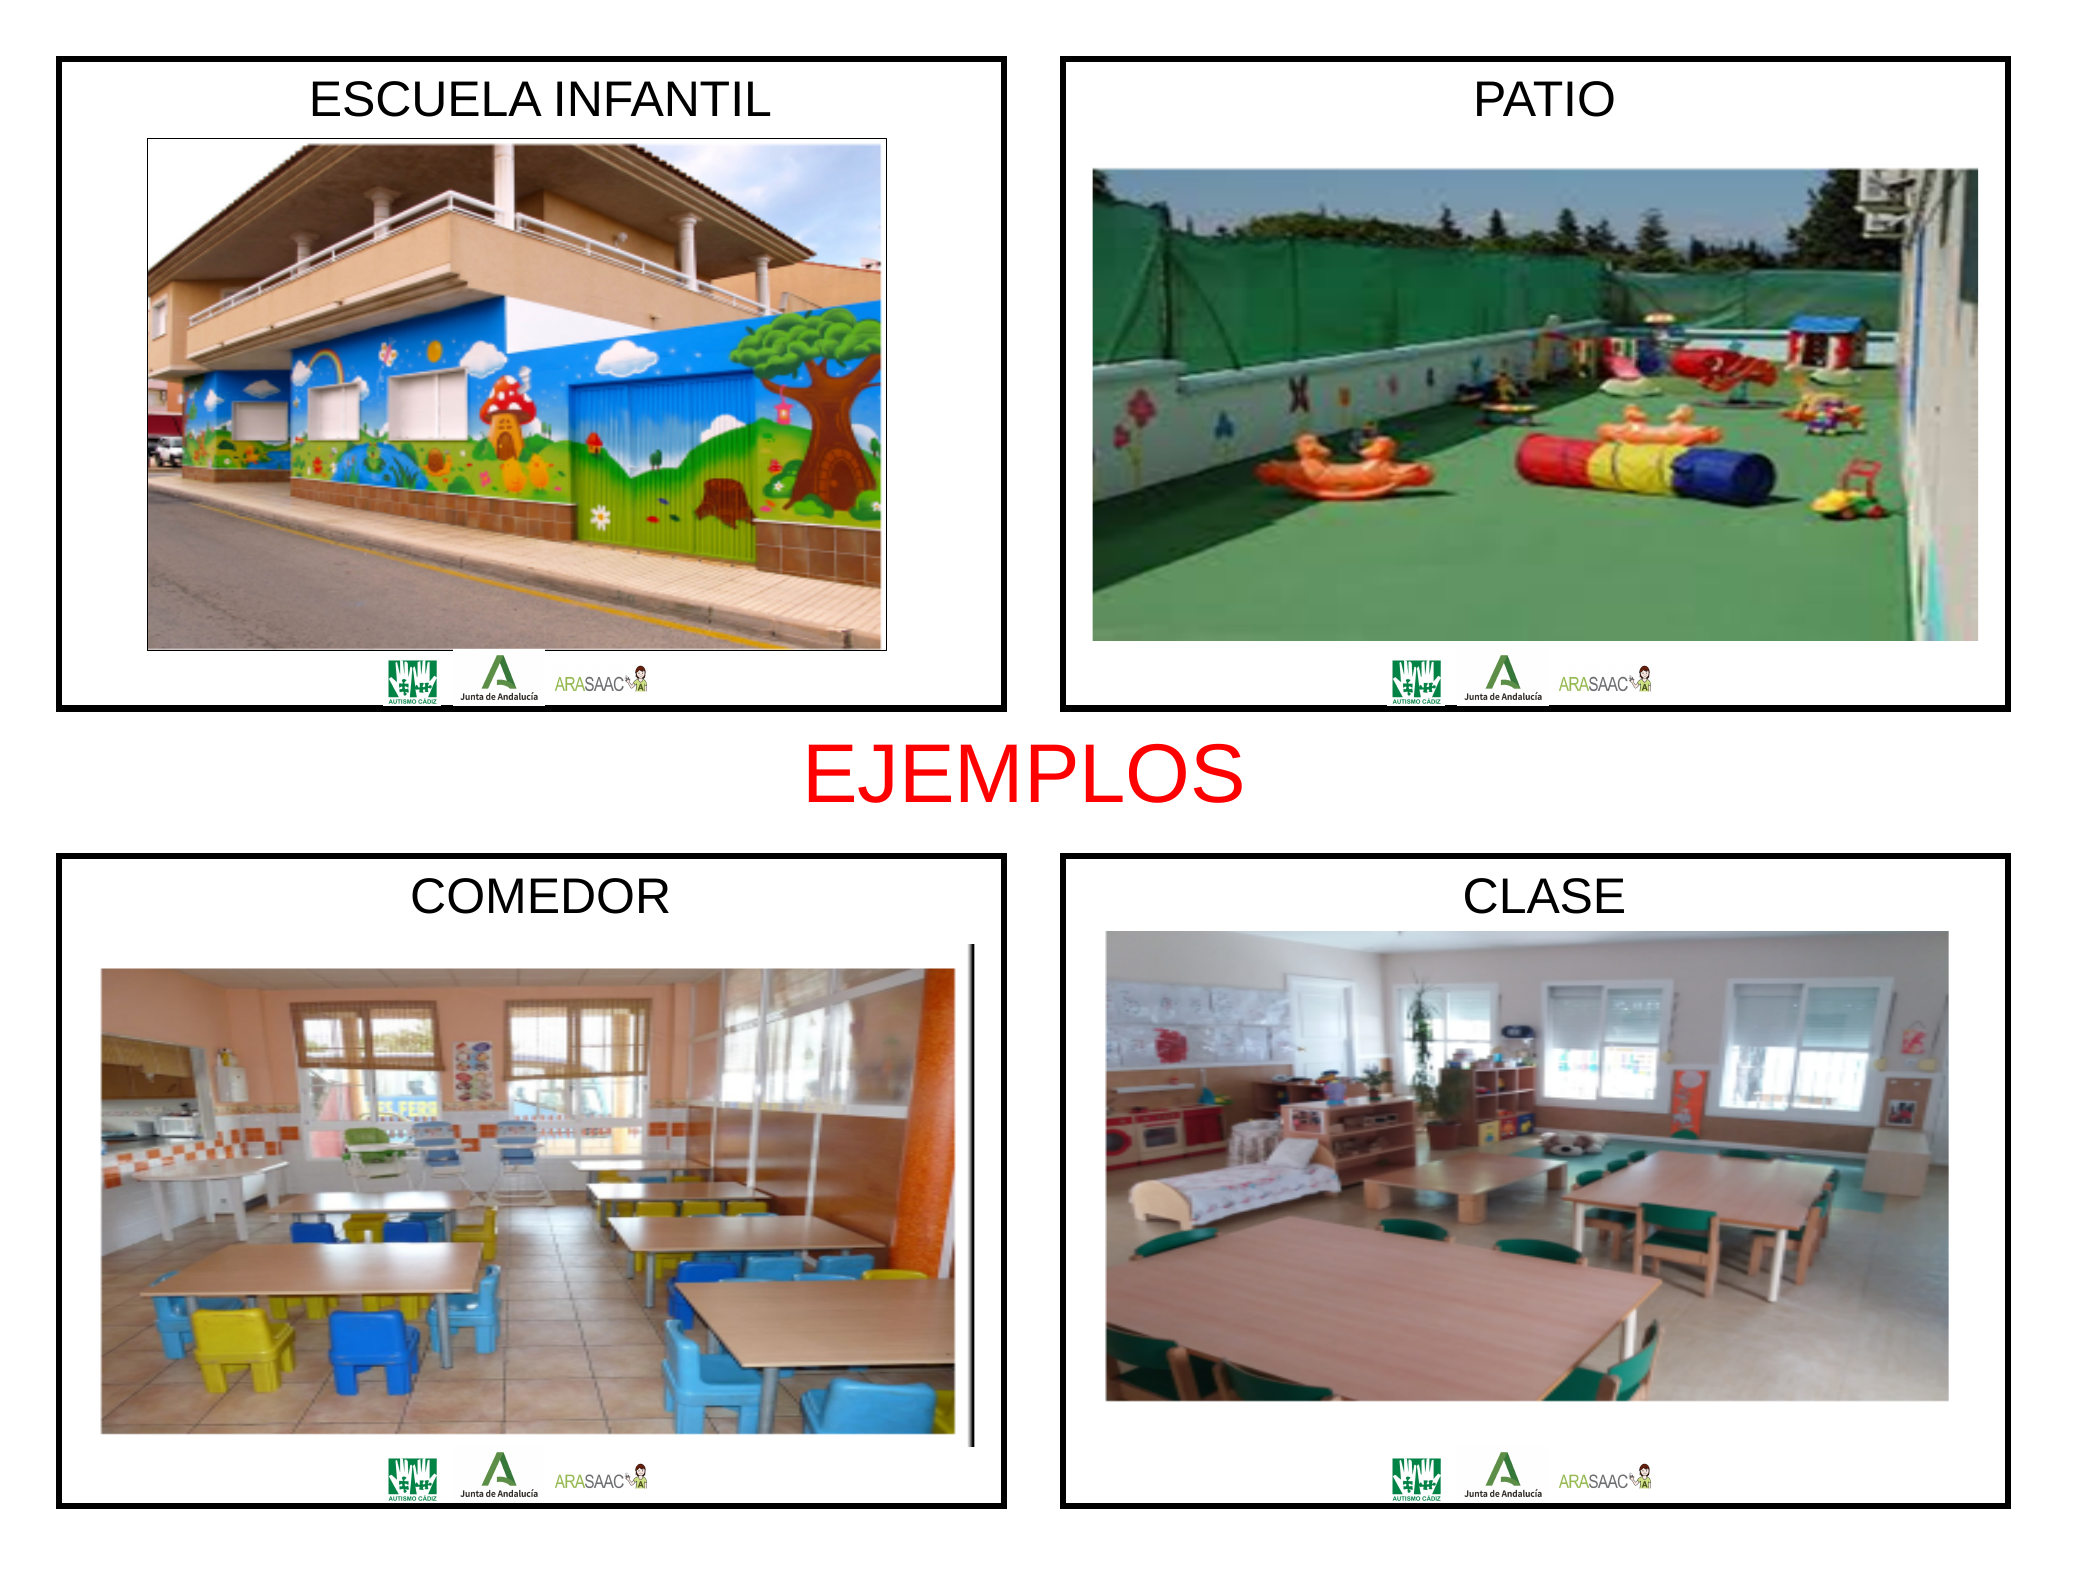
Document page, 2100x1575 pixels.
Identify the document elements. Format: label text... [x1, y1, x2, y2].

picture [1556, 1463, 1654, 1489]
picture [1092, 147, 1979, 642]
text_box ESCUELA INFANTIL [136, 58, 945, 134]
picture [1387, 658, 1445, 706]
picture [383, 658, 441, 706]
text_box EJEMPLOS [620, 712, 1429, 827]
picture [1092, 930, 1949, 1418]
picture [1457, 1446, 1550, 1503]
text_box PATIO [1140, 58, 1949, 134]
text_box [57, 854, 1006, 1508]
picture [1556, 665, 1654, 692]
picture [383, 1455, 441, 1504]
picture [147, 138, 886, 706]
text_box [57, 57, 1006, 711]
text_box COMEDOR [136, 856, 945, 931]
picture [1457, 649, 1550, 706]
picture [89, 944, 975, 1503]
picture [552, 665, 650, 692]
picture [1387, 1455, 1445, 1504]
text_box CLASE [1140, 856, 1949, 930]
picture [552, 1463, 650, 1489]
text_box [1061, 57, 2010, 711]
text_box [1061, 854, 2010, 1508]
